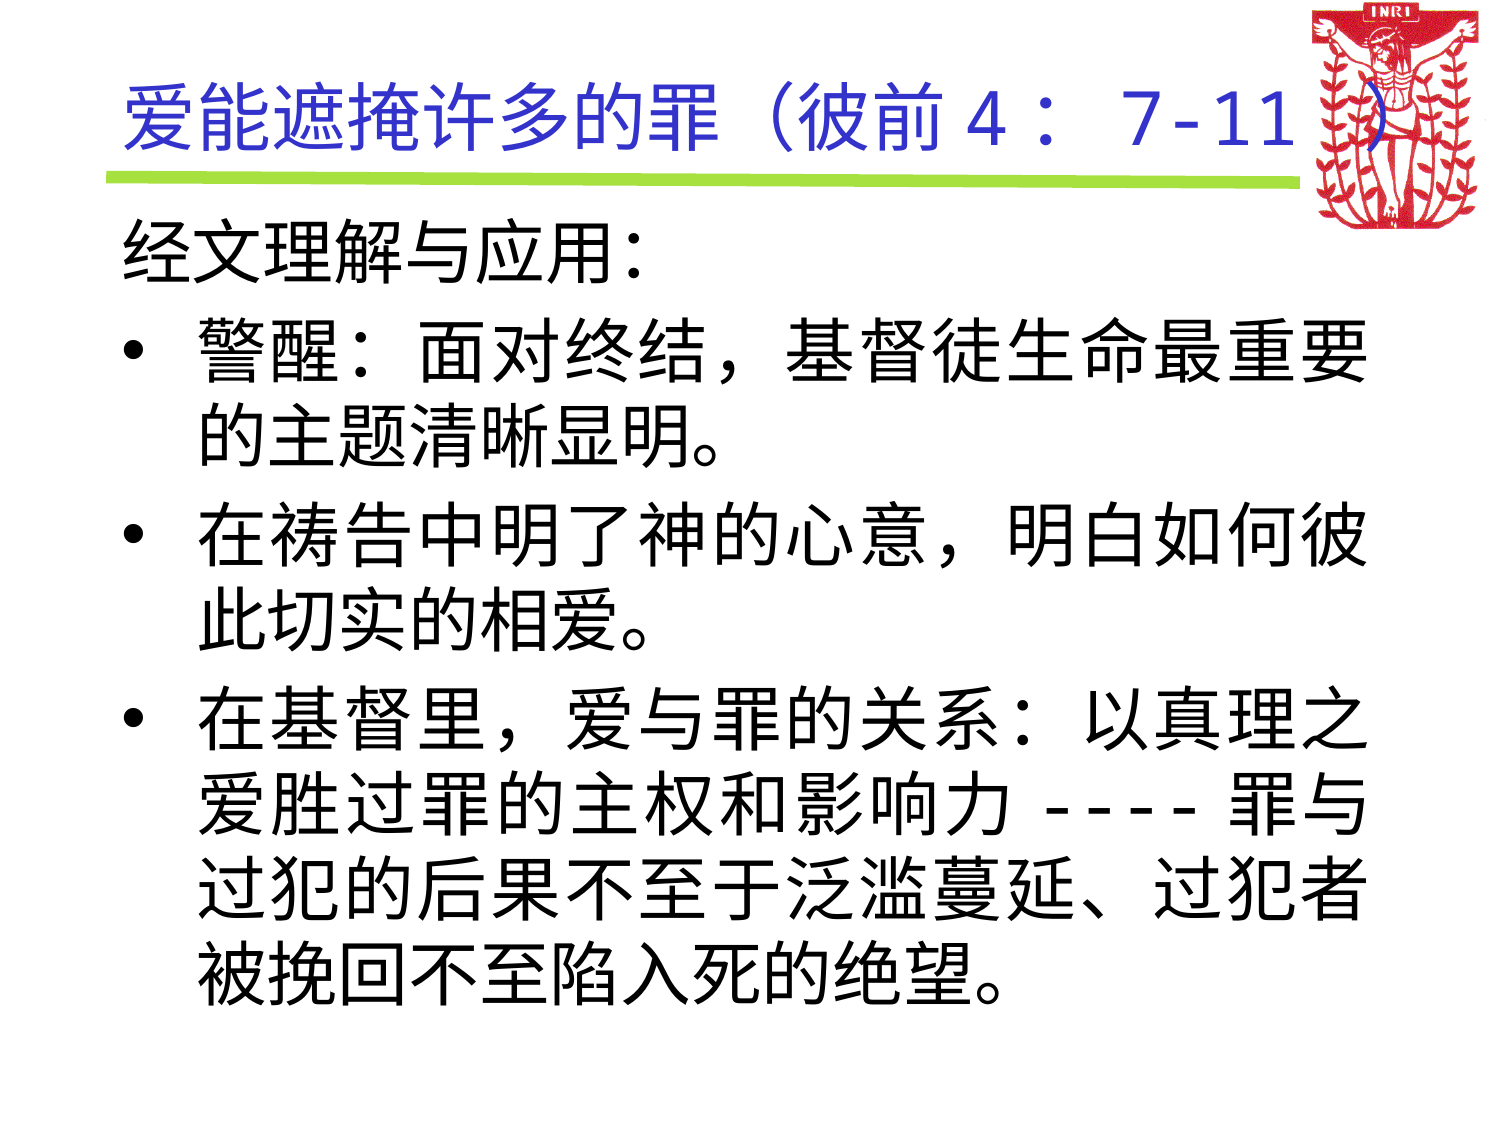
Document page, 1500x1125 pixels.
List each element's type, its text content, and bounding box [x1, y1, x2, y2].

picture [1299, 0, 1500, 241]
title 爱能遮掩许多的罪（彼前4：7-11 ） [105, 21, 1457, 210]
list 经文理解与应用： 警醒：面对终结，基督徒生命最重要的主题清晰显明。 在祷告中明了神的心意，明白如何彼此切实的相爱。 在基督里，爱与罪的关系：以真理之爱胜过罪的主权和影响力----罪与过犯的后果不至于泛滥蔓延、过犯者被挽回不至陷入死的绝望。 [105, 199, 1388, 1101]
